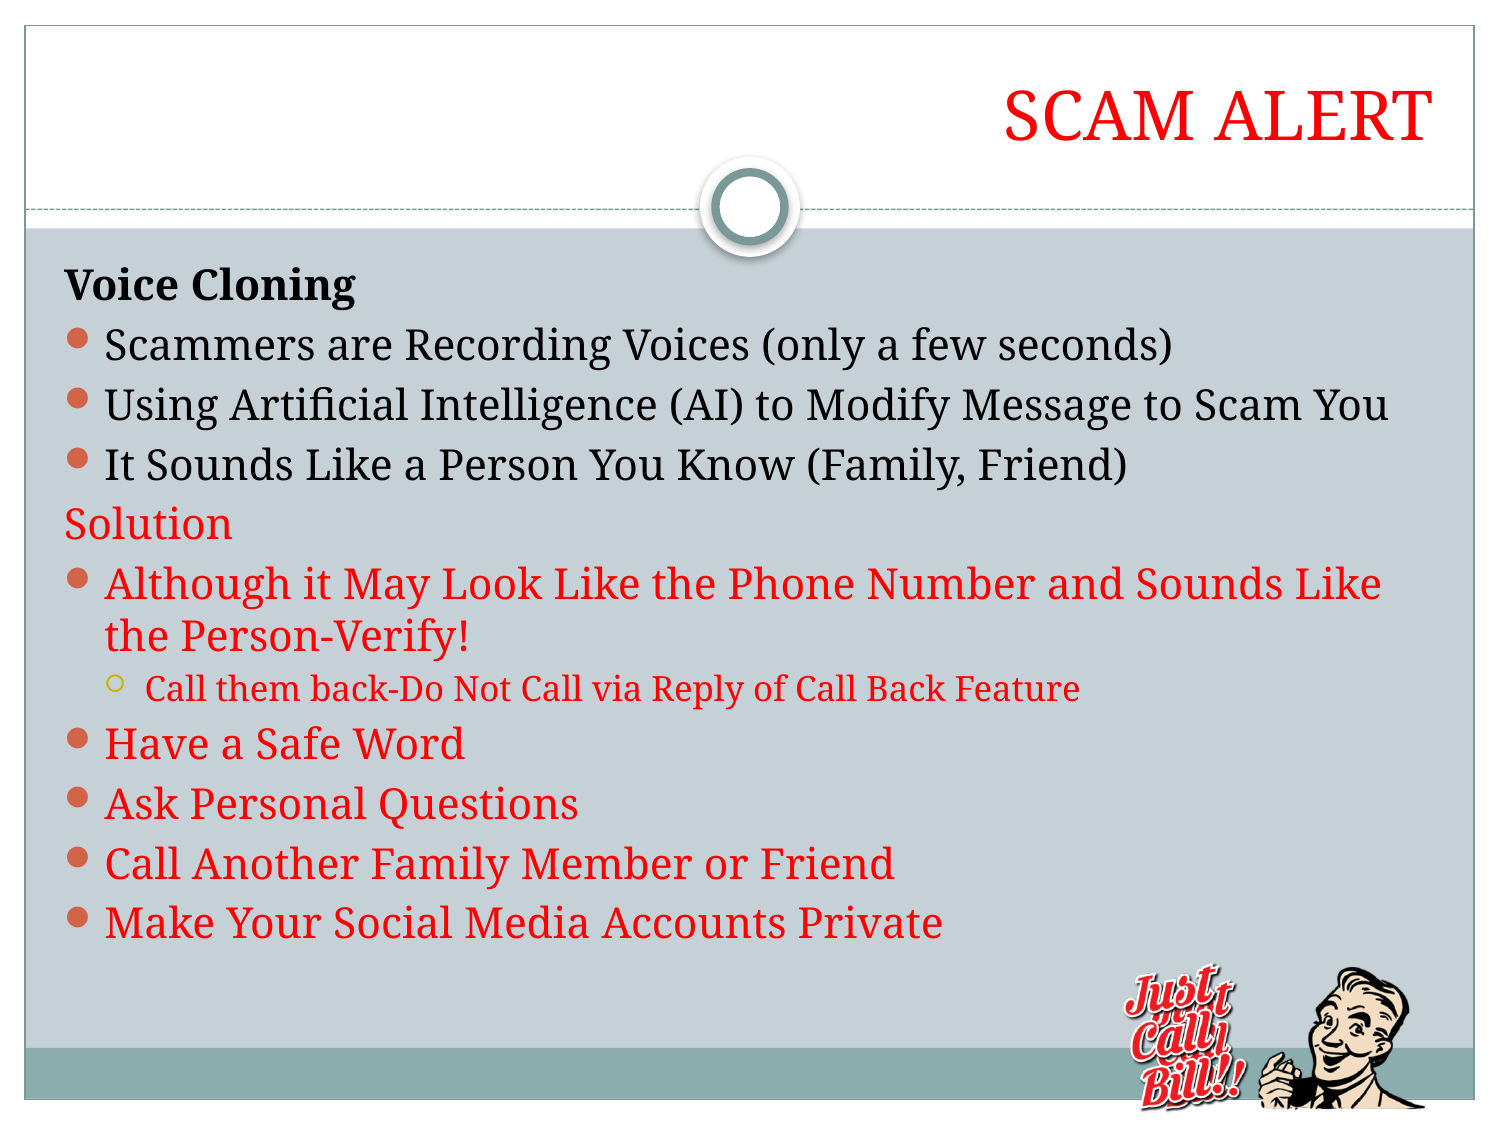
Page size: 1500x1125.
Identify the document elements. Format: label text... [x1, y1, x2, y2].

picture [1122, 1001, 1425, 1113]
list Voice Cloning Scammers are Recording Voices (only a few seconds) Using Artificial Intelligence (AI) to Modify Message to Scam You It Sounds Like a Person You Know (Family, Friend) Solution Although it May Look Like the Phone Number and Sounds Like the Person-Verify! Call them back-Do Not Call via Reply of Call Back Feature Have a Safe Word Ask Personal Questions Call Another Family Member or Friend Make Your Social Media Accounts Private [49, 250, 1445, 1001]
title SCAM ALERT [49, 37, 1450, 162]
